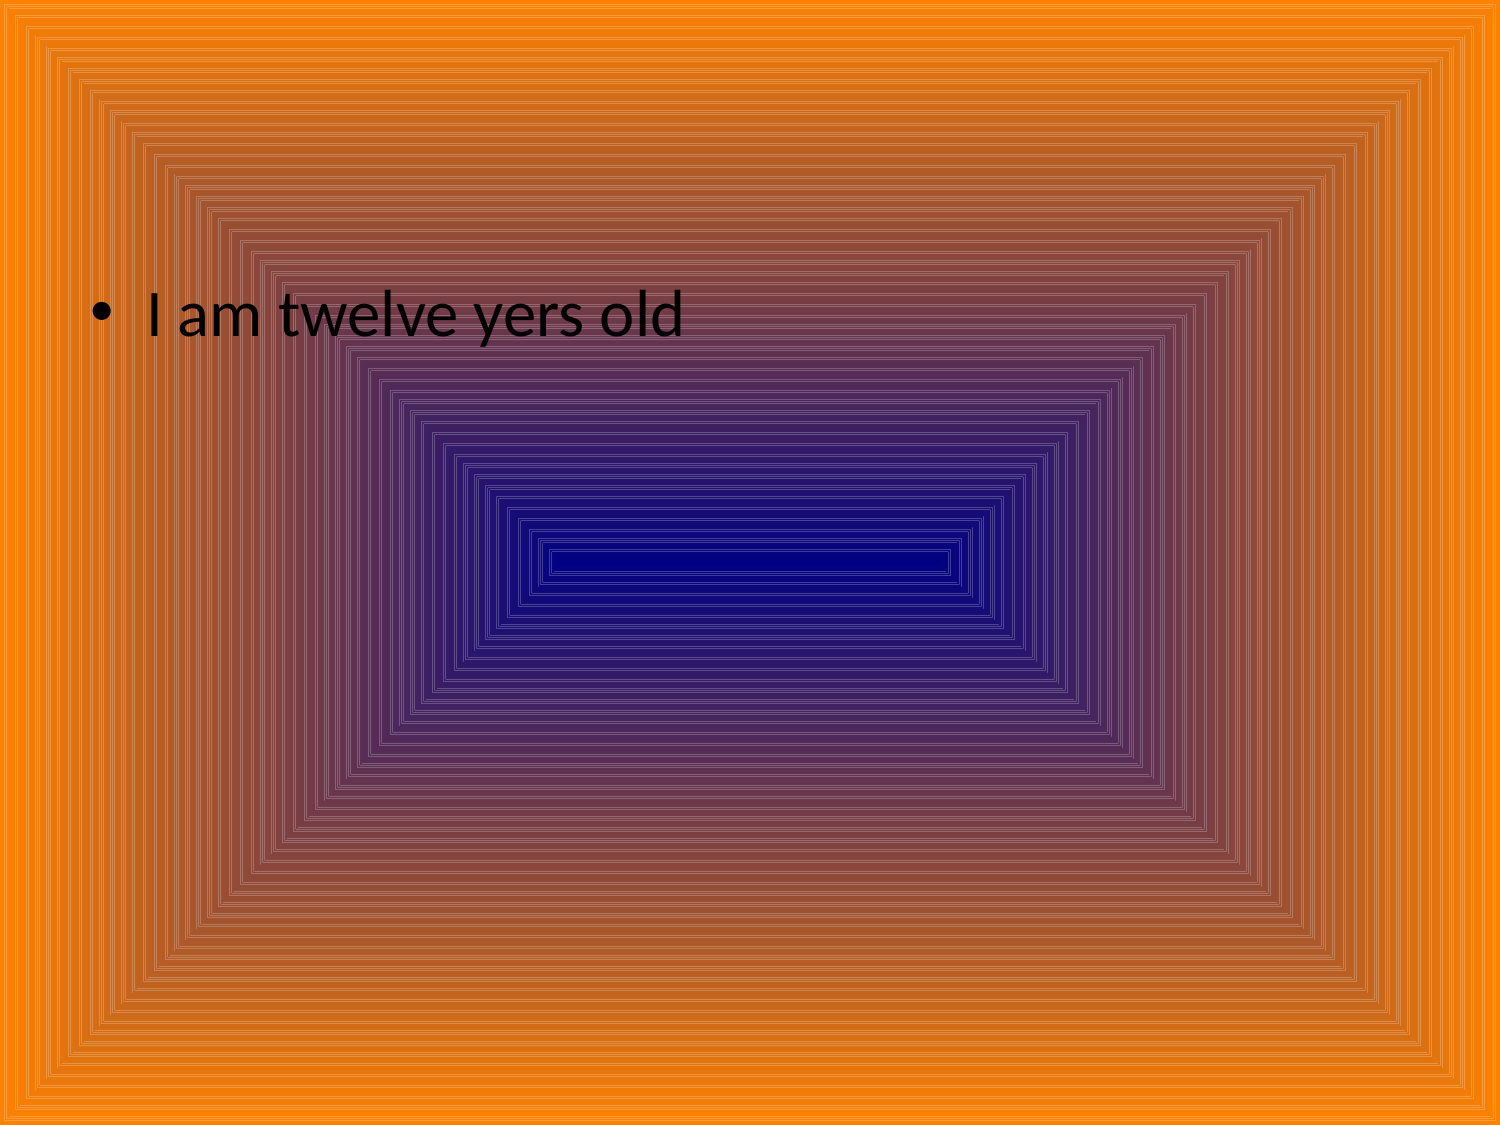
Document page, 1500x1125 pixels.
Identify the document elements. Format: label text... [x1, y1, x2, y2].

list I am twelve yers old [75, 262, 1425, 1005]
